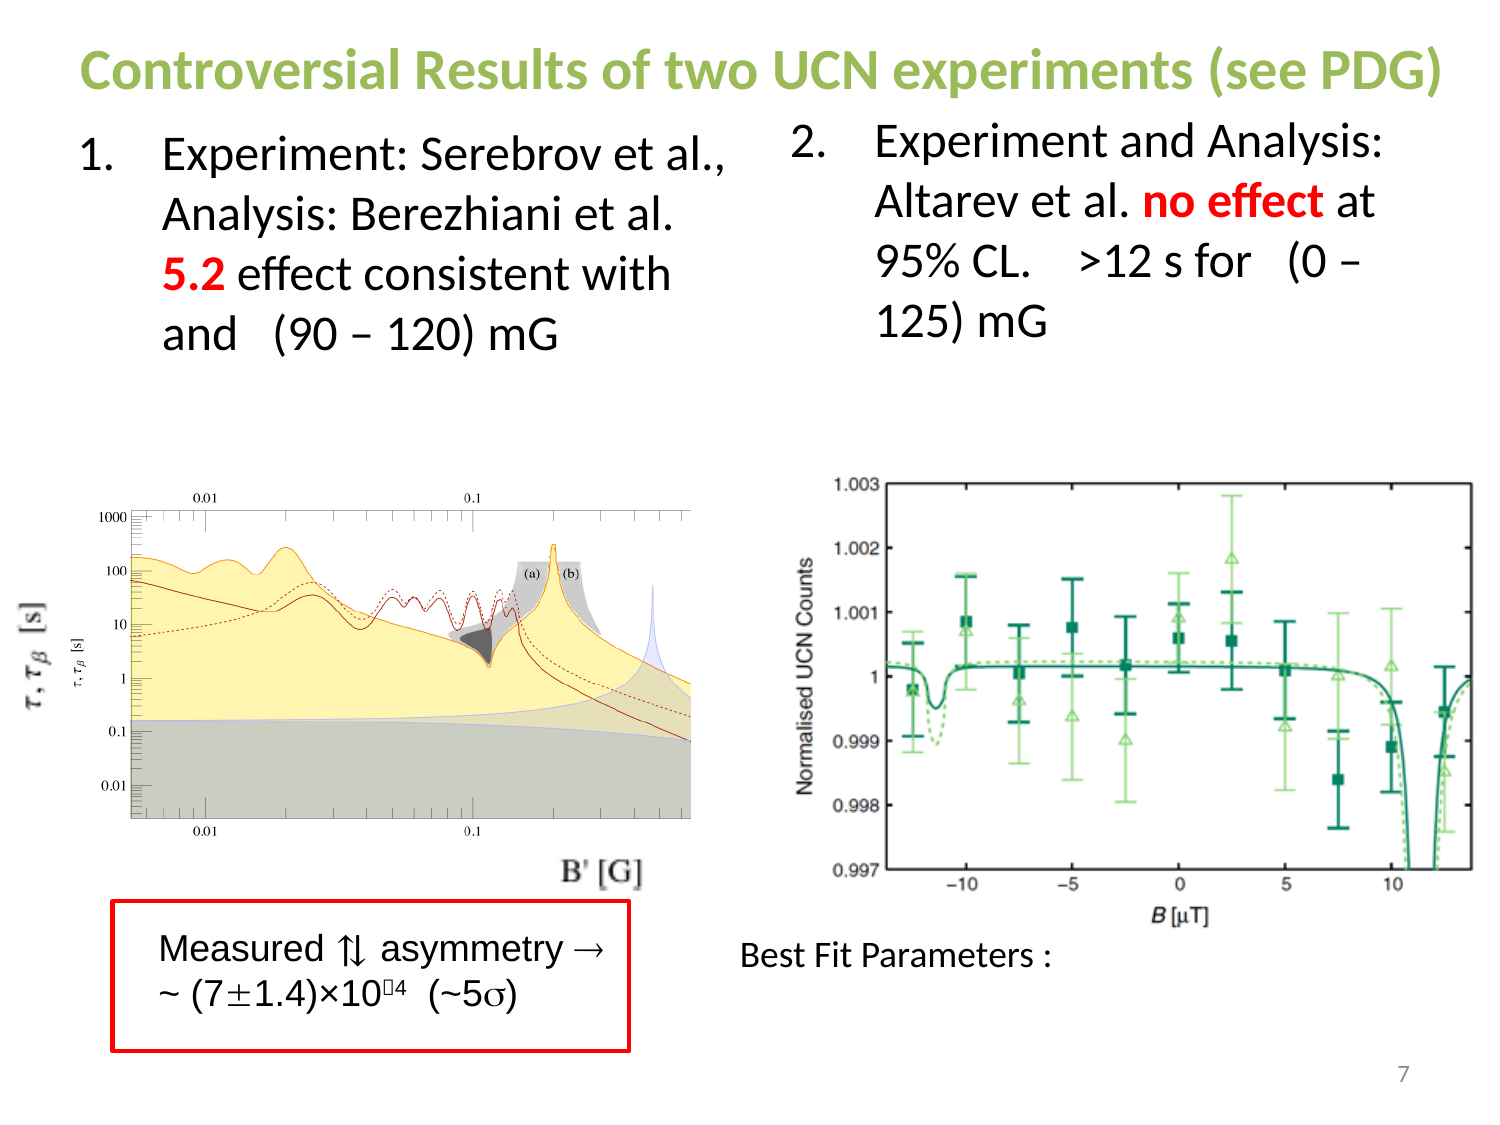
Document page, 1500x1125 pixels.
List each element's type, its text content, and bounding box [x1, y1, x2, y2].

title Controversial Results of two UCN experiments (see PDG) [0, 12, 1500, 200]
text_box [112, 901, 630, 1052]
picture [4, 463, 691, 899]
picture [794, 467, 1478, 940]
slide_number 7 [1074, 1042, 1425, 1103]
